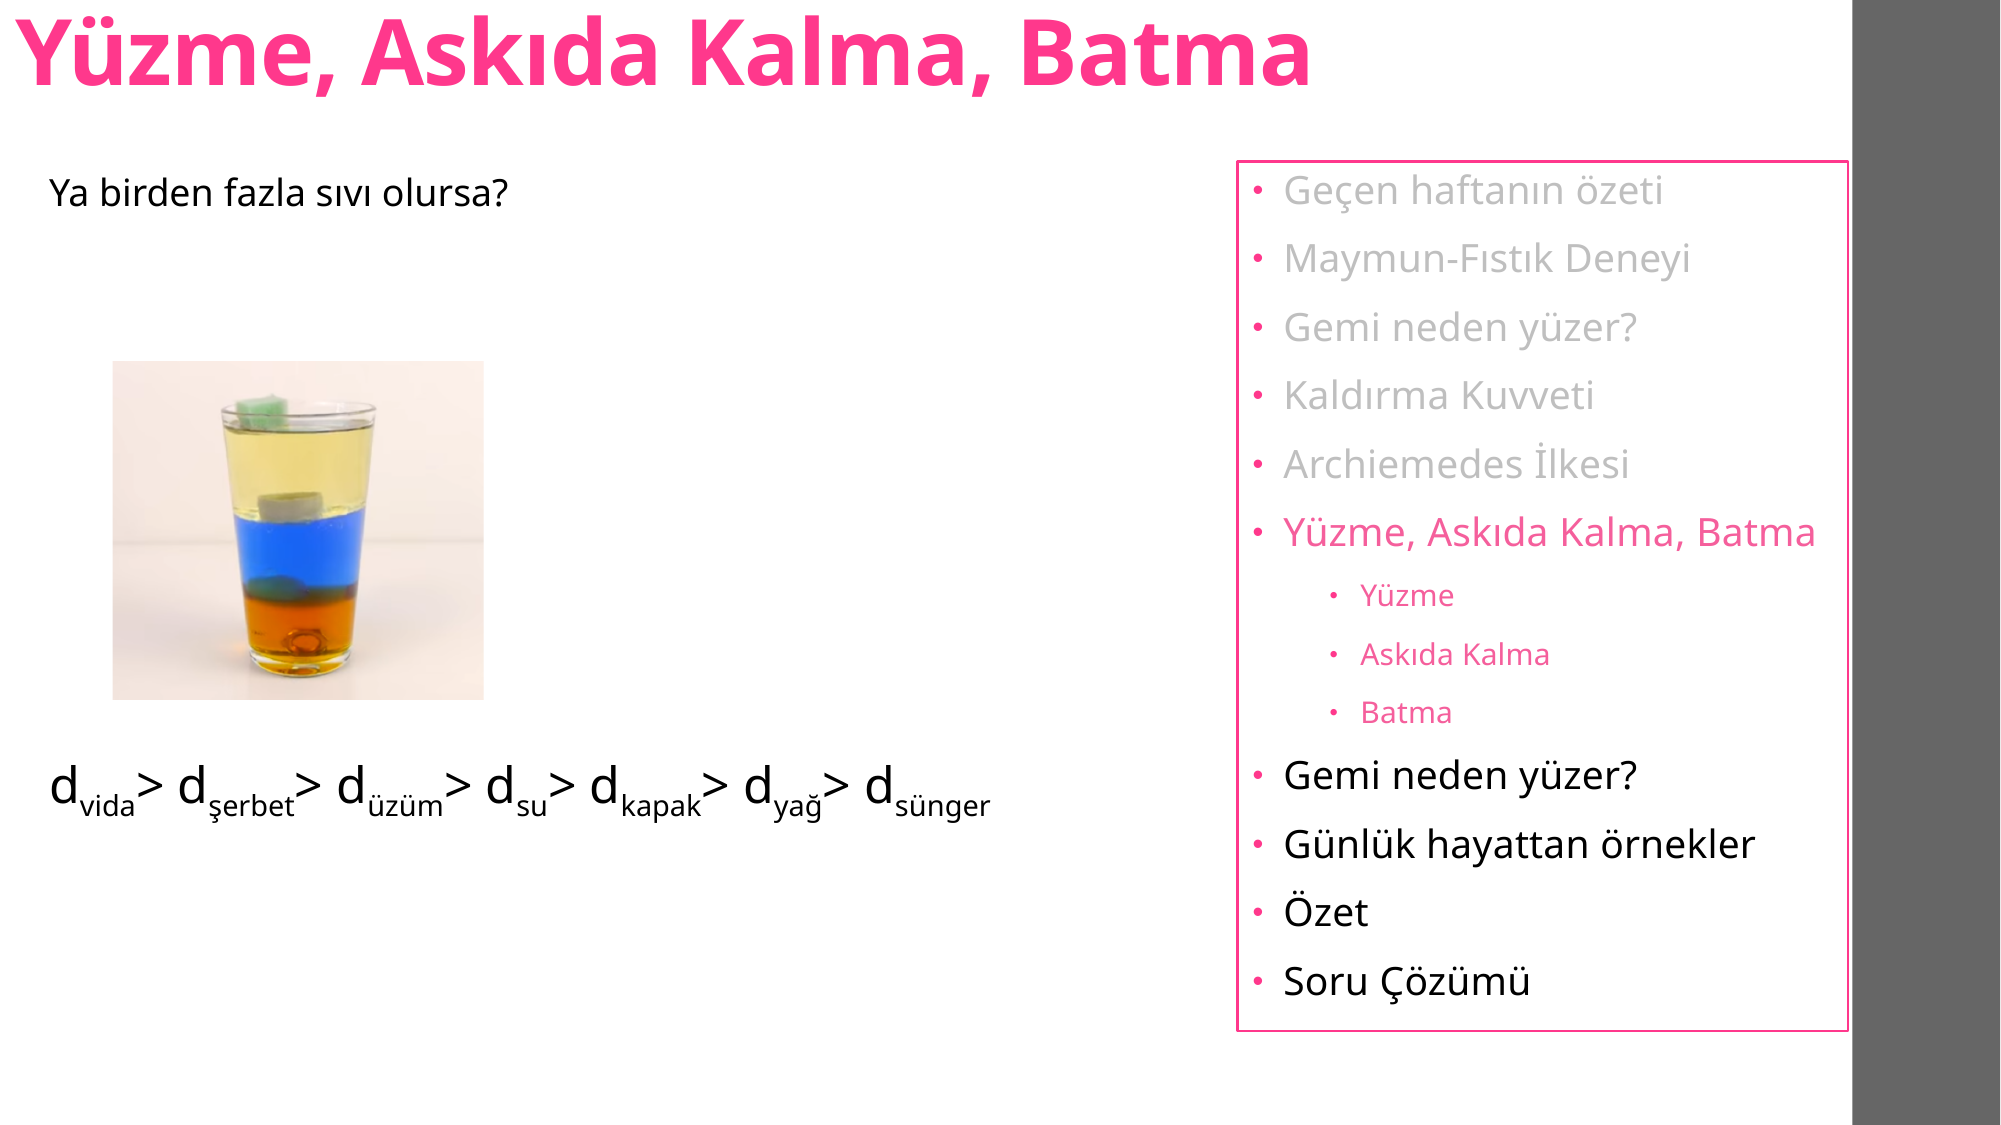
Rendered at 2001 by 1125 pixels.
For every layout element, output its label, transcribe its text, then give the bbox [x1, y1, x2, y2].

picture [112, 361, 484, 700]
text_box Ya birden fazla sıvı olursa? dvida> dşerbet> düzüm> dsu> dkapak> dyağ> dsünger [34, 161, 1230, 920]
text_box Geçen haftanın özeti Maymun-Fıstık Deneyi Gemi neden yüzer? Kaldırma Kuvveti Archiemedes İlkesi Yüzme, Askıda Kalma, Batma Yüzme Askıda Kalma Batma Gemi neden yüzer? Günlük hayattan örnekler Özet Soru Çözümü [1236, 160, 1849, 1032]
title Yüzme, Askıda Kalma, Batma [0, 0, 1590, 113]
